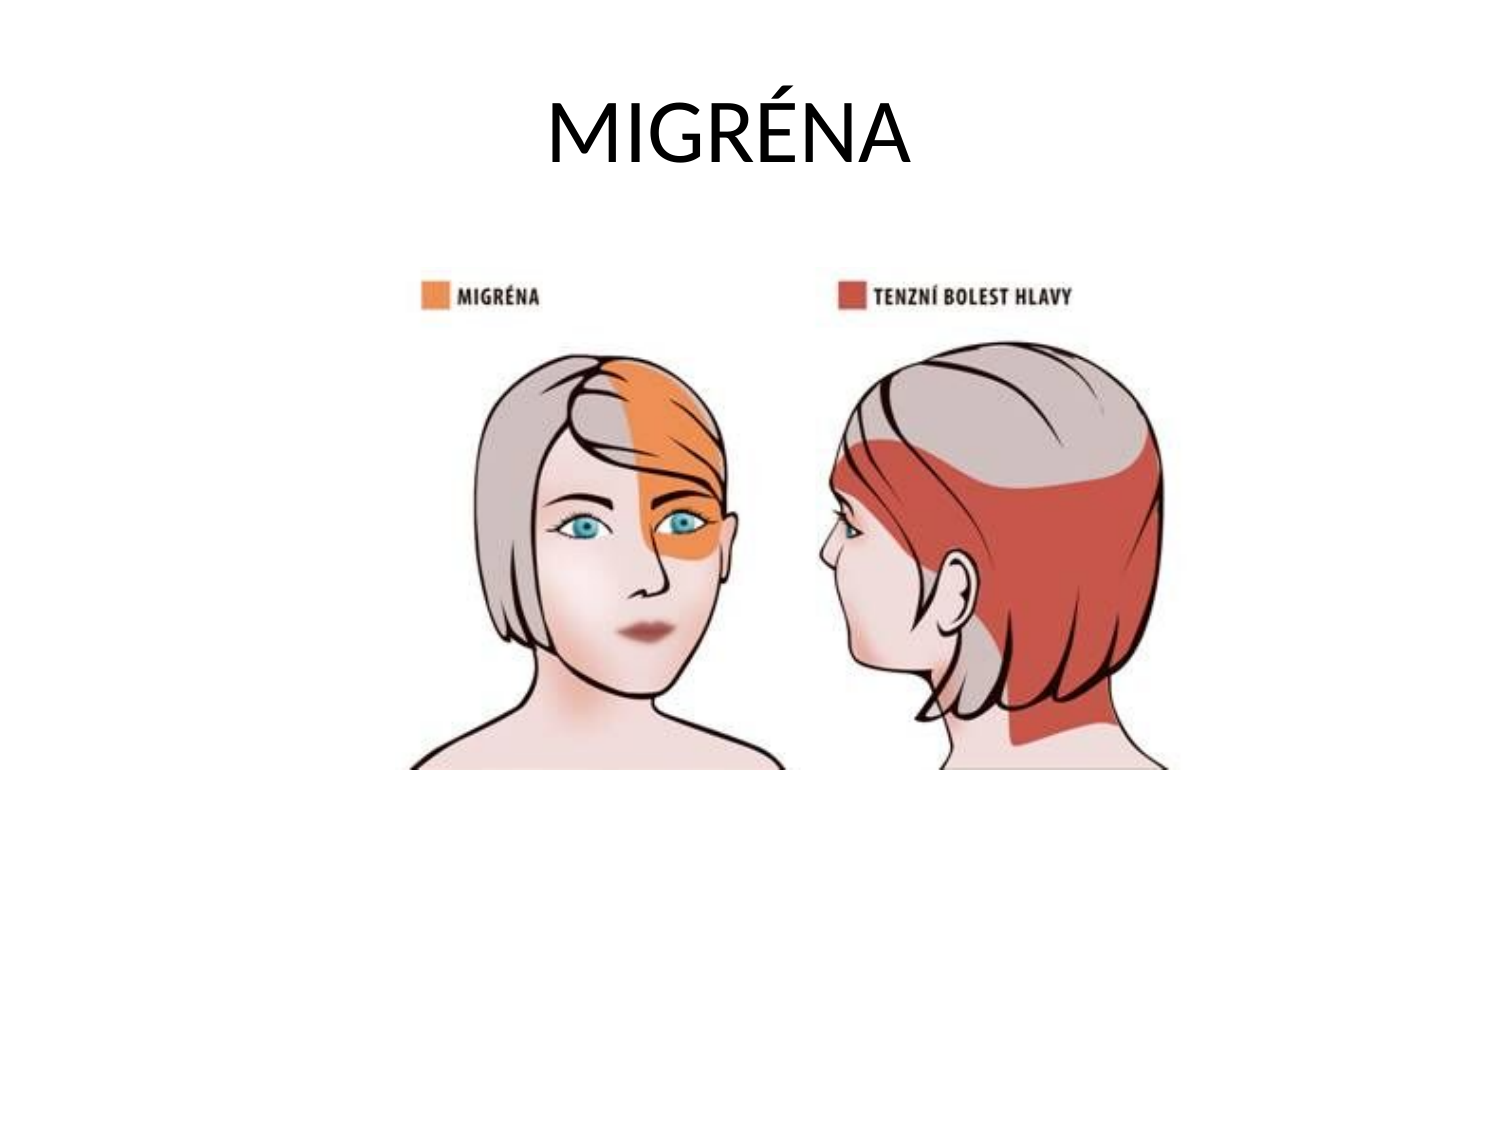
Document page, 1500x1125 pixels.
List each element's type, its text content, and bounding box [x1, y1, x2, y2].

picture [395, 266, 1189, 770]
text_box MIGRÉNA [545, 69, 937, 181]
